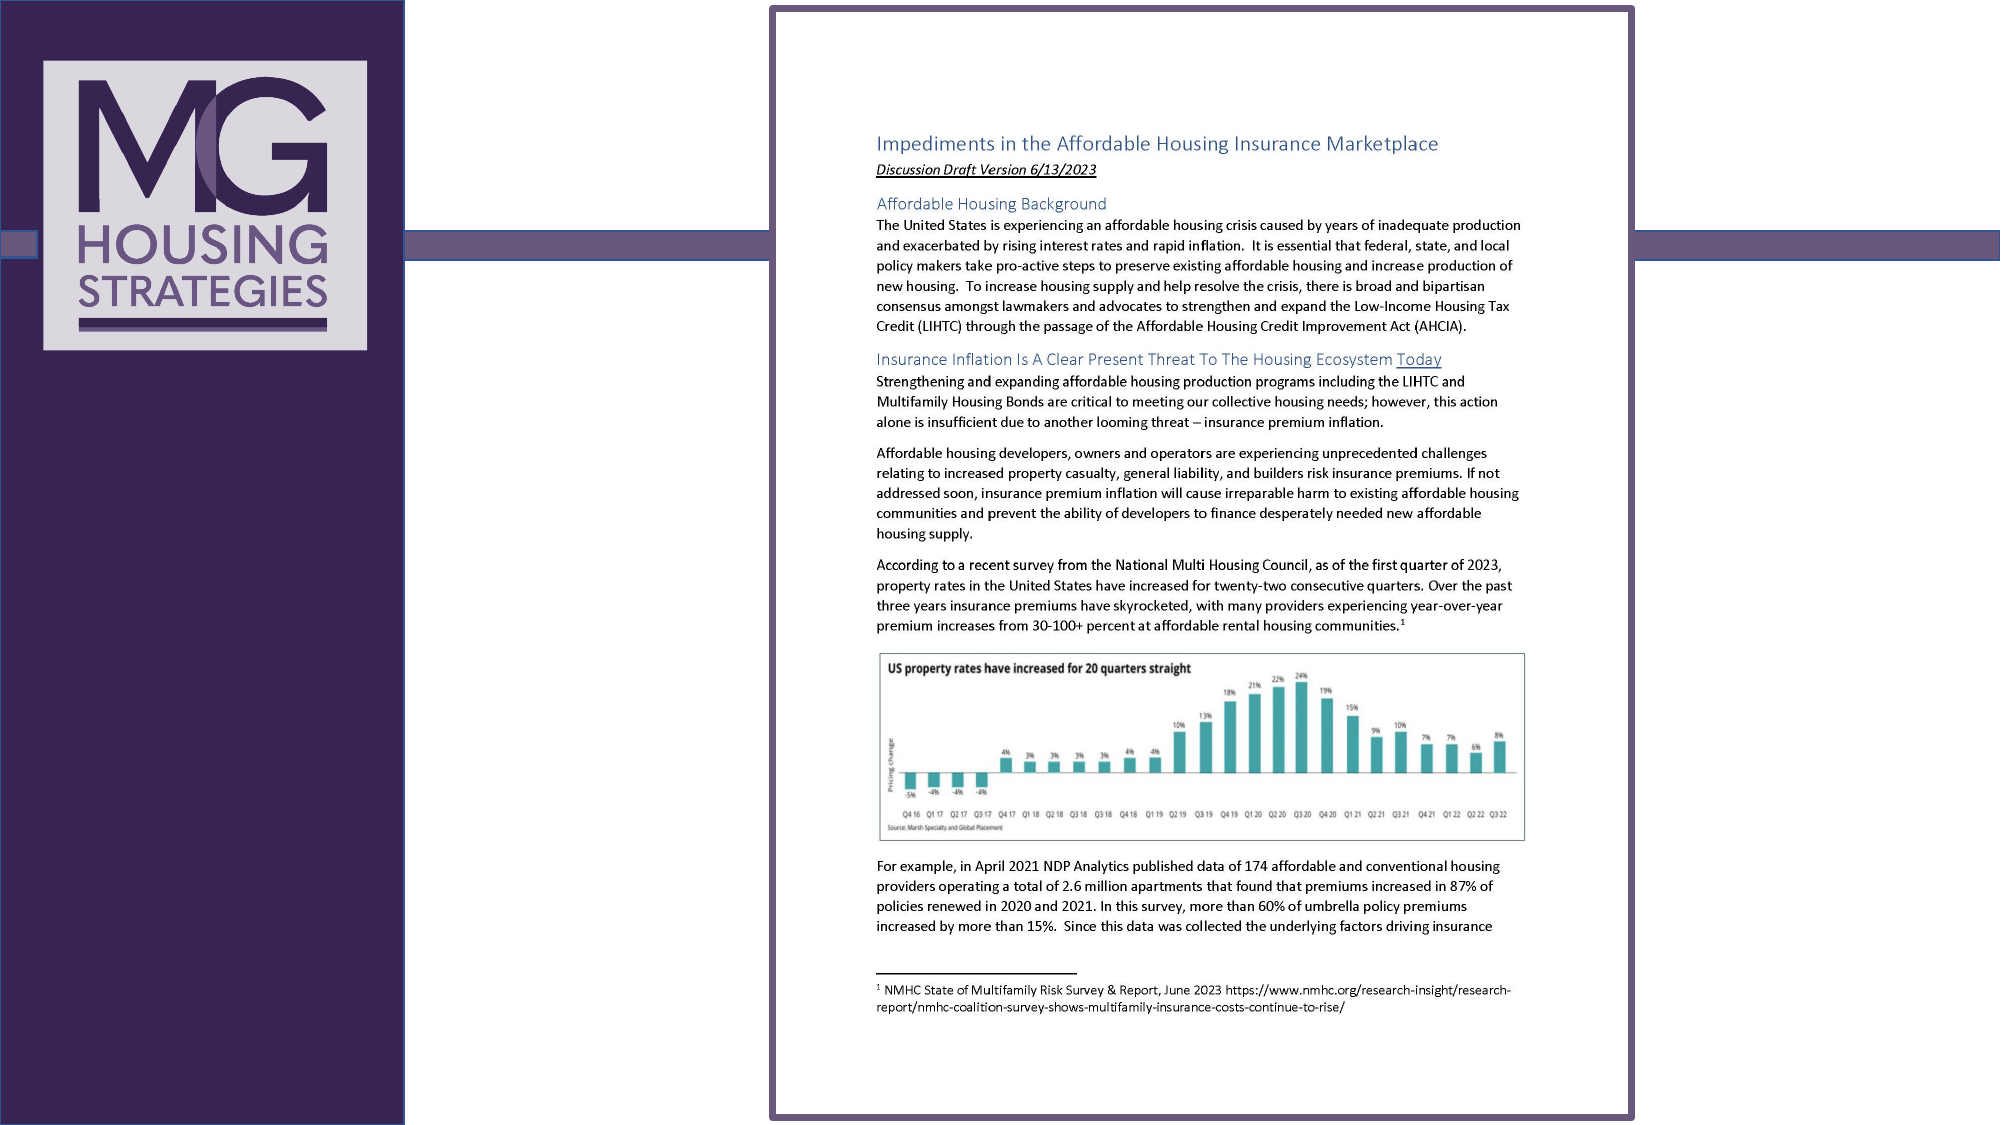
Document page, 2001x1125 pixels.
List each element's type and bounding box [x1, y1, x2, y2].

text_box [0, 230, 38, 259]
picture [70, 76, 334, 334]
text_box [0, 0, 405, 1125]
text_box [42, 60, 368, 351]
text_box [1635, 230, 2000, 261]
picture [776, 12, 1628, 1115]
text_box [403, 230, 769, 261]
